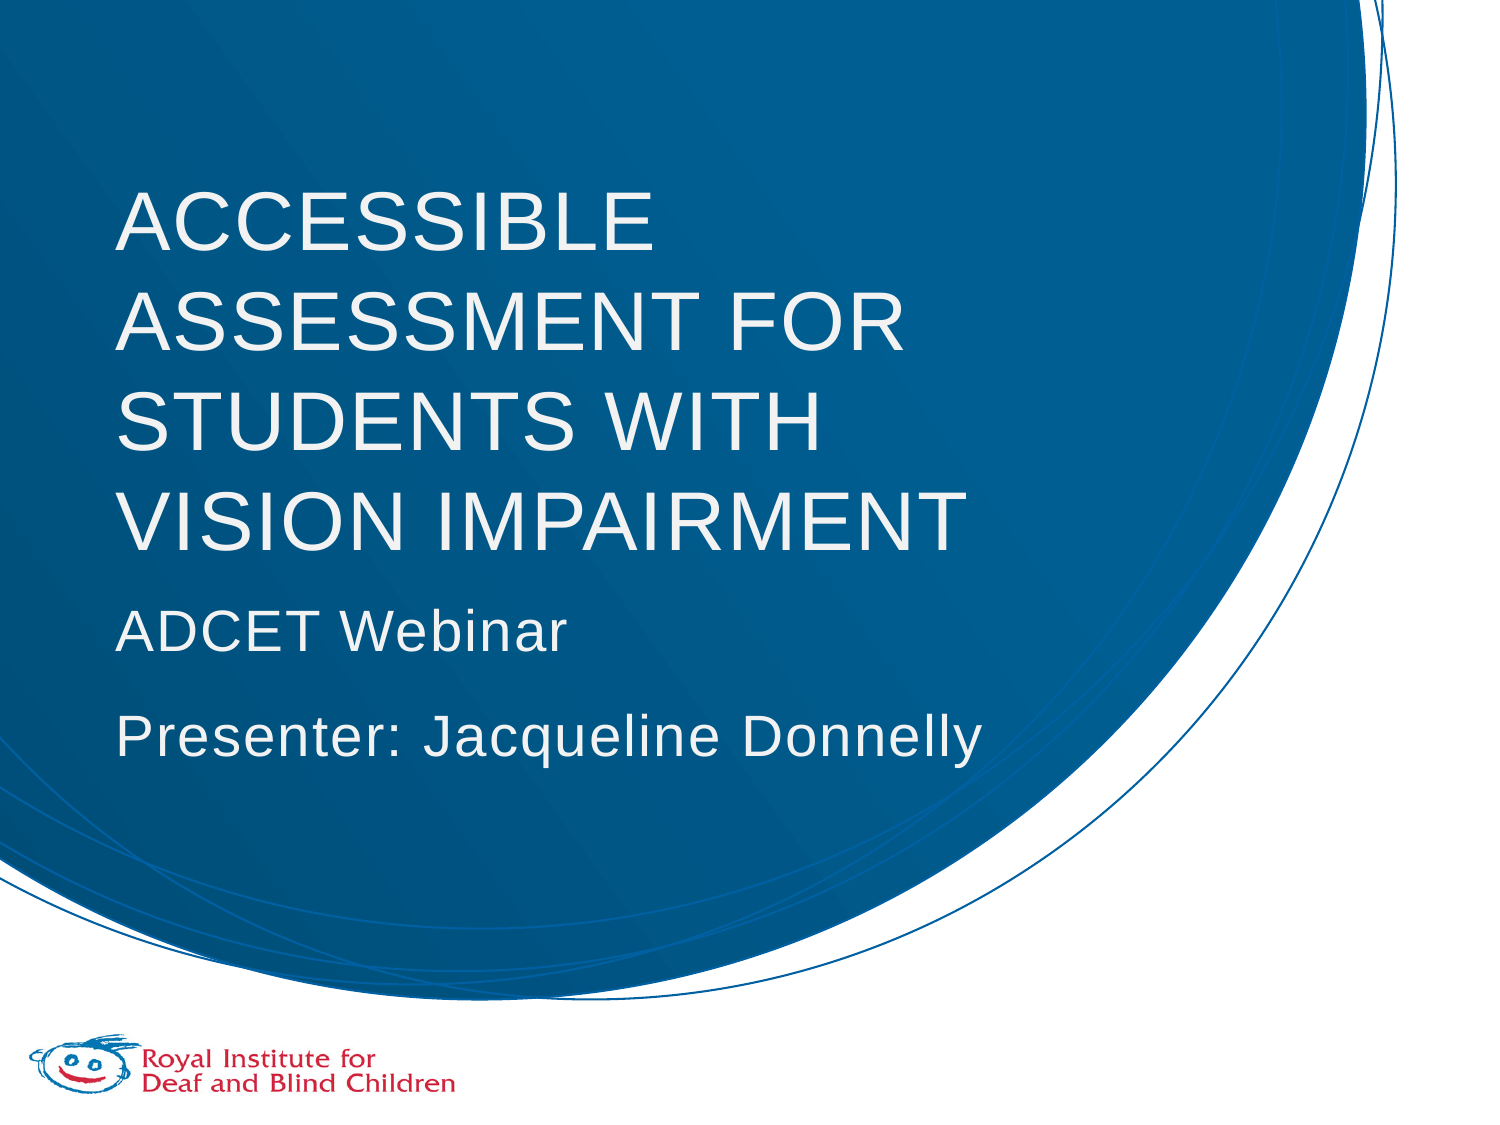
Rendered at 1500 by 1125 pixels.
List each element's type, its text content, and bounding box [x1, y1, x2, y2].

subtitle ADCET Webinar Presenter: Jacqueline Donnelly [100, 586, 1058, 787]
title Accessible assessment for students with vision impairment [100, 125, 1117, 575]
picture [29, 1034, 455, 1095]
